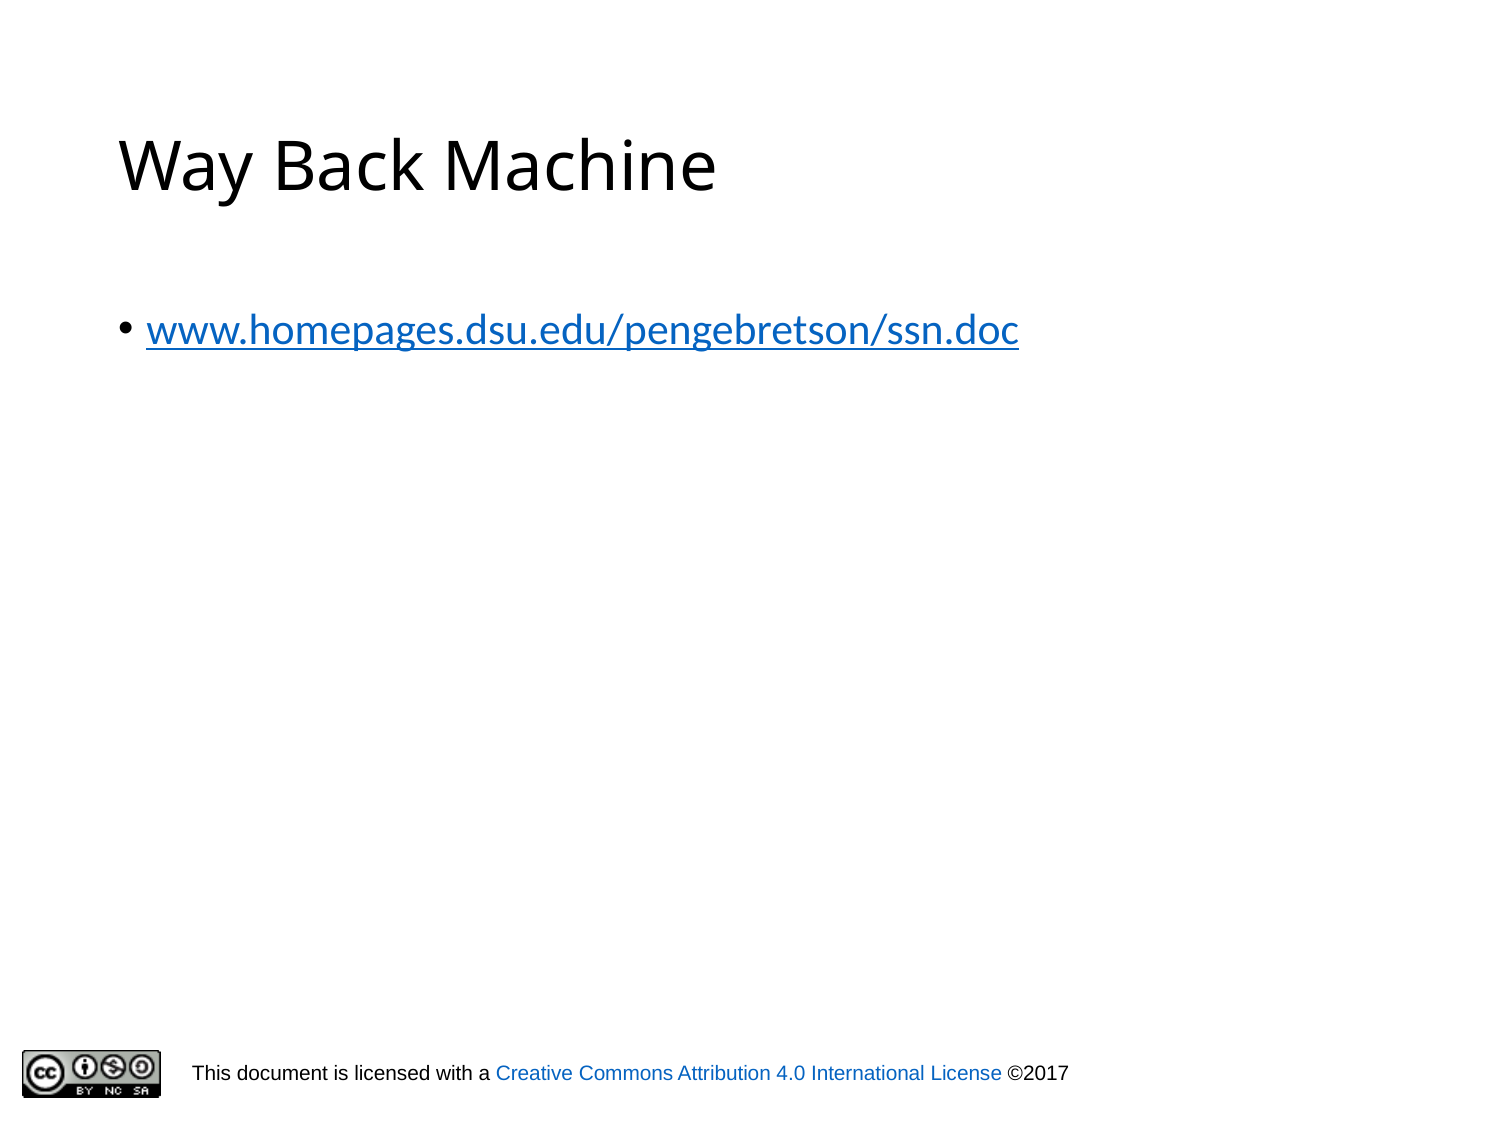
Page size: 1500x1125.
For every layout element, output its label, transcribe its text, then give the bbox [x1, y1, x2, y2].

title Way Back Machine [103, 59, 1397, 278]
picture [22, 1050, 161, 1098]
list www.homepages.dsu.edu/pengebretson/ssn.doc [103, 299, 1397, 1014]
